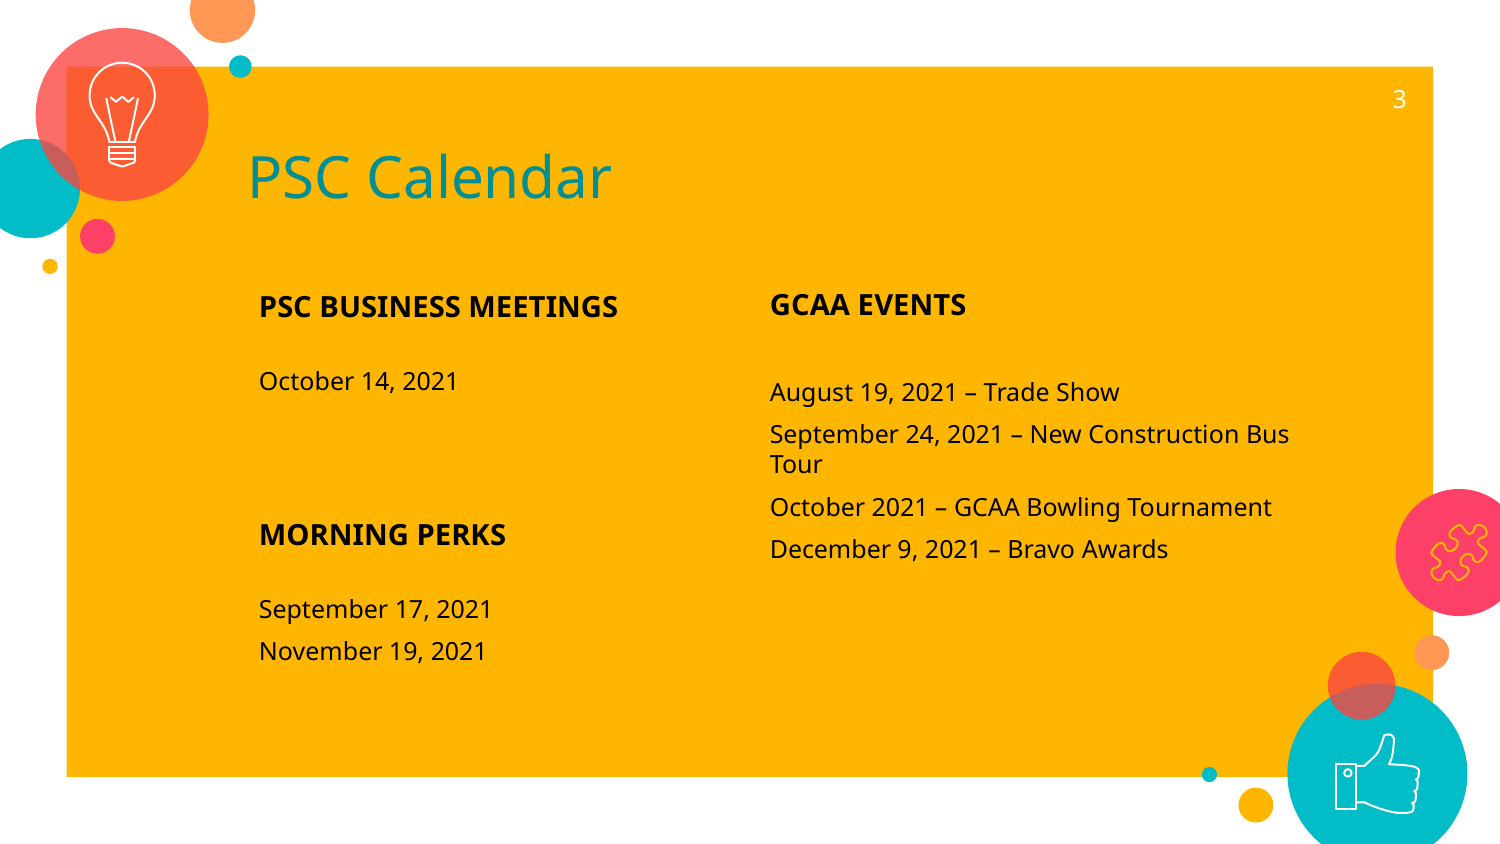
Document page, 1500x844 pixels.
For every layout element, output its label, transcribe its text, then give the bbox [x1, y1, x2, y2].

text_box PSC Calendar [232, 133, 1268, 218]
slide_number 3 [1331, 68, 1422, 134]
text_box PSC Business Meetings October 14, 2021 [244, 280, 668, 403]
text_box Morning Perks September 17, 2021 November 19, 2021 [244, 508, 633, 709]
text_box GCAA Events August 19, 2021 – Trade Show September 24, 2021 – New Construction Bus Tour October 2021 – GCAA Bowling Tournament December 9, 2021 – Bravo Awards [755, 279, 1357, 587]
